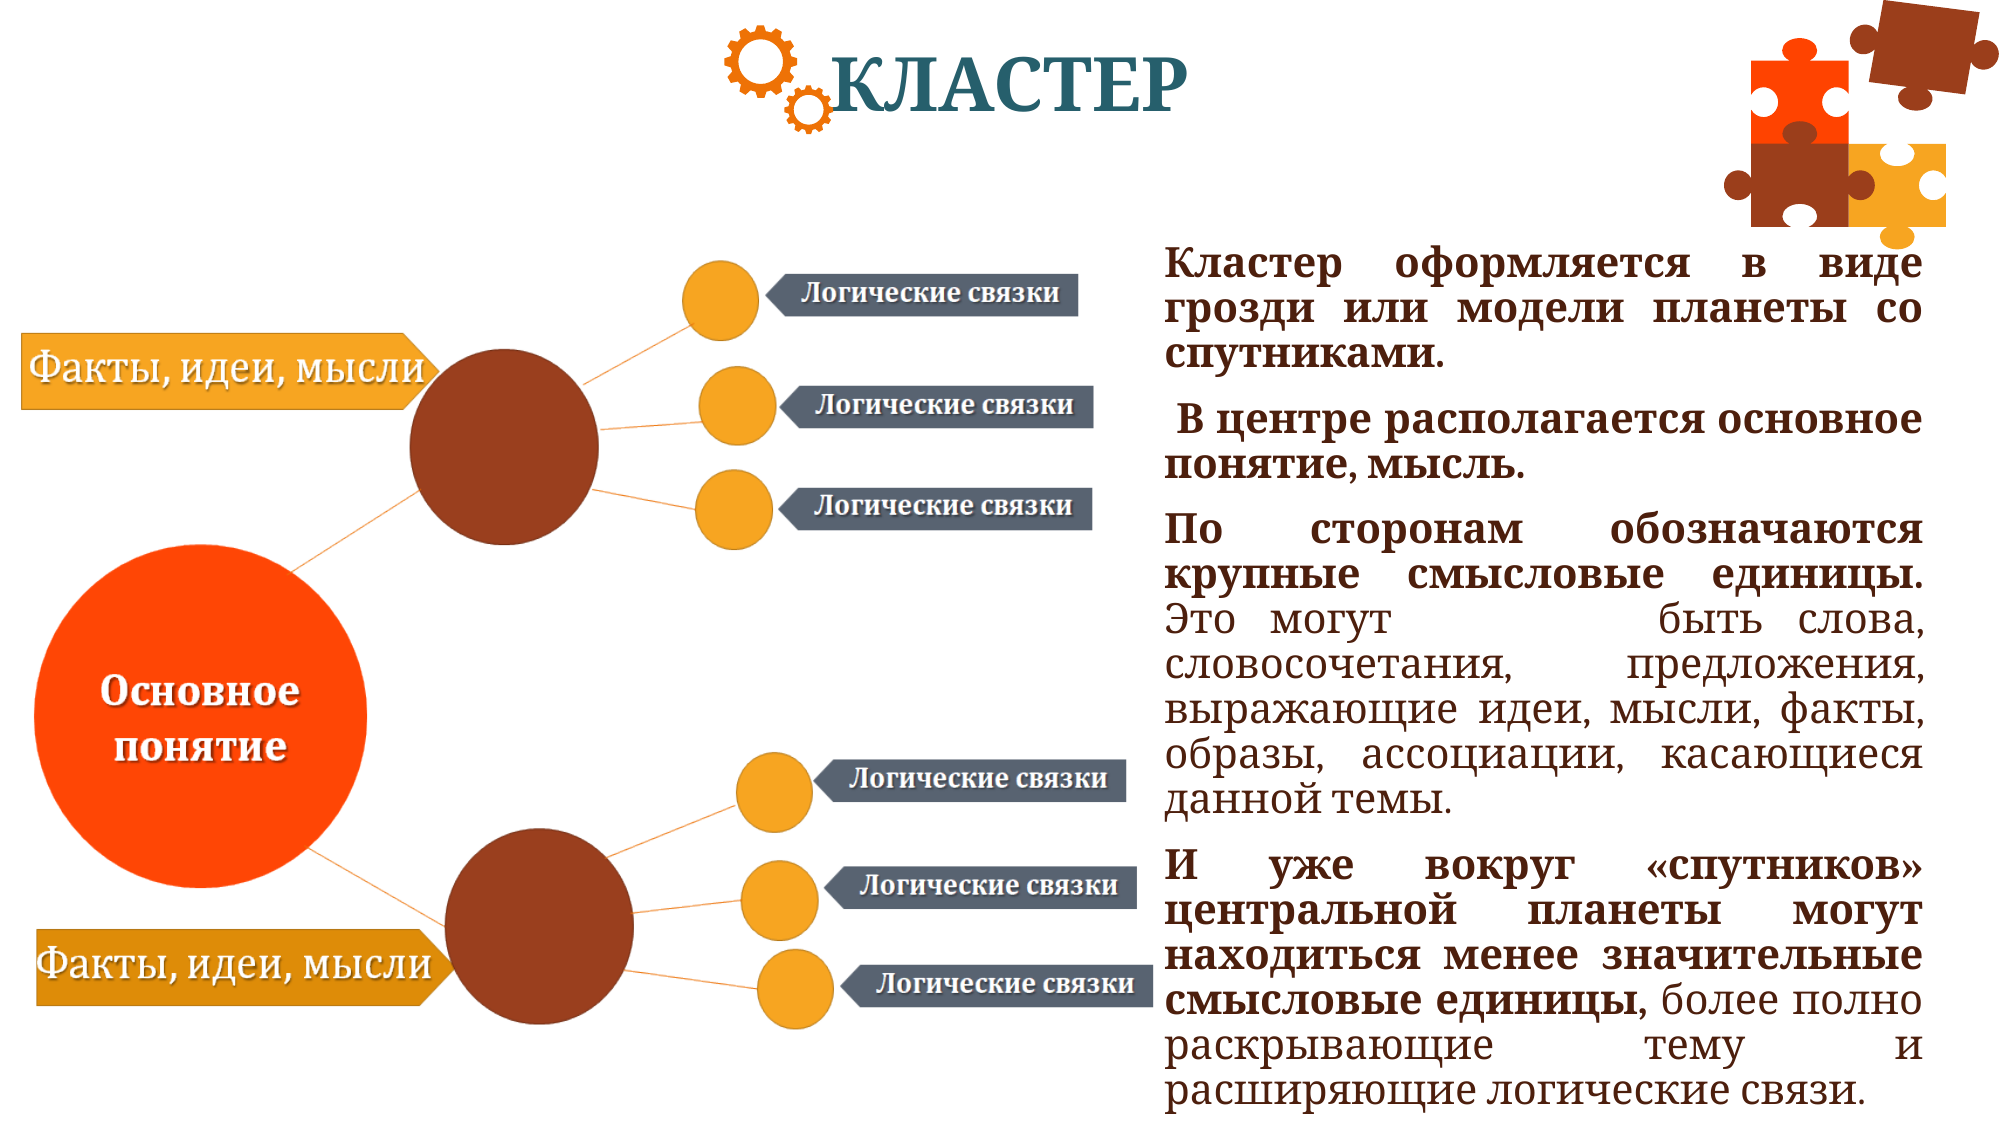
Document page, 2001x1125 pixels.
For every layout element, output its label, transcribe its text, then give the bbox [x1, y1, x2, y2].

text_box [723, 24, 799, 99]
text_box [1724, 0, 2000, 250]
text_box [783, 84, 835, 136]
list Кластер оформляется в виде грозди или модели планеты со спутниками. В центре располагается основное понятие, мысль. По сторонам обозначаются крупные смысловые единицы. Это могут быть слова, словосочетания, предложения, выражающие идеи, мысли, факты, образы, ассоциации, касающиеся данной темы. И уже вокруг «спутников» центральной планеты могут находиться менее значительные смысловые единицы, более полно раскрывающие тему и расширяющие логические связи. [1149, 233, 1939, 437]
title КЛАСТЕР [506, 27, 1514, 135]
picture [0, 259, 1157, 1031]
